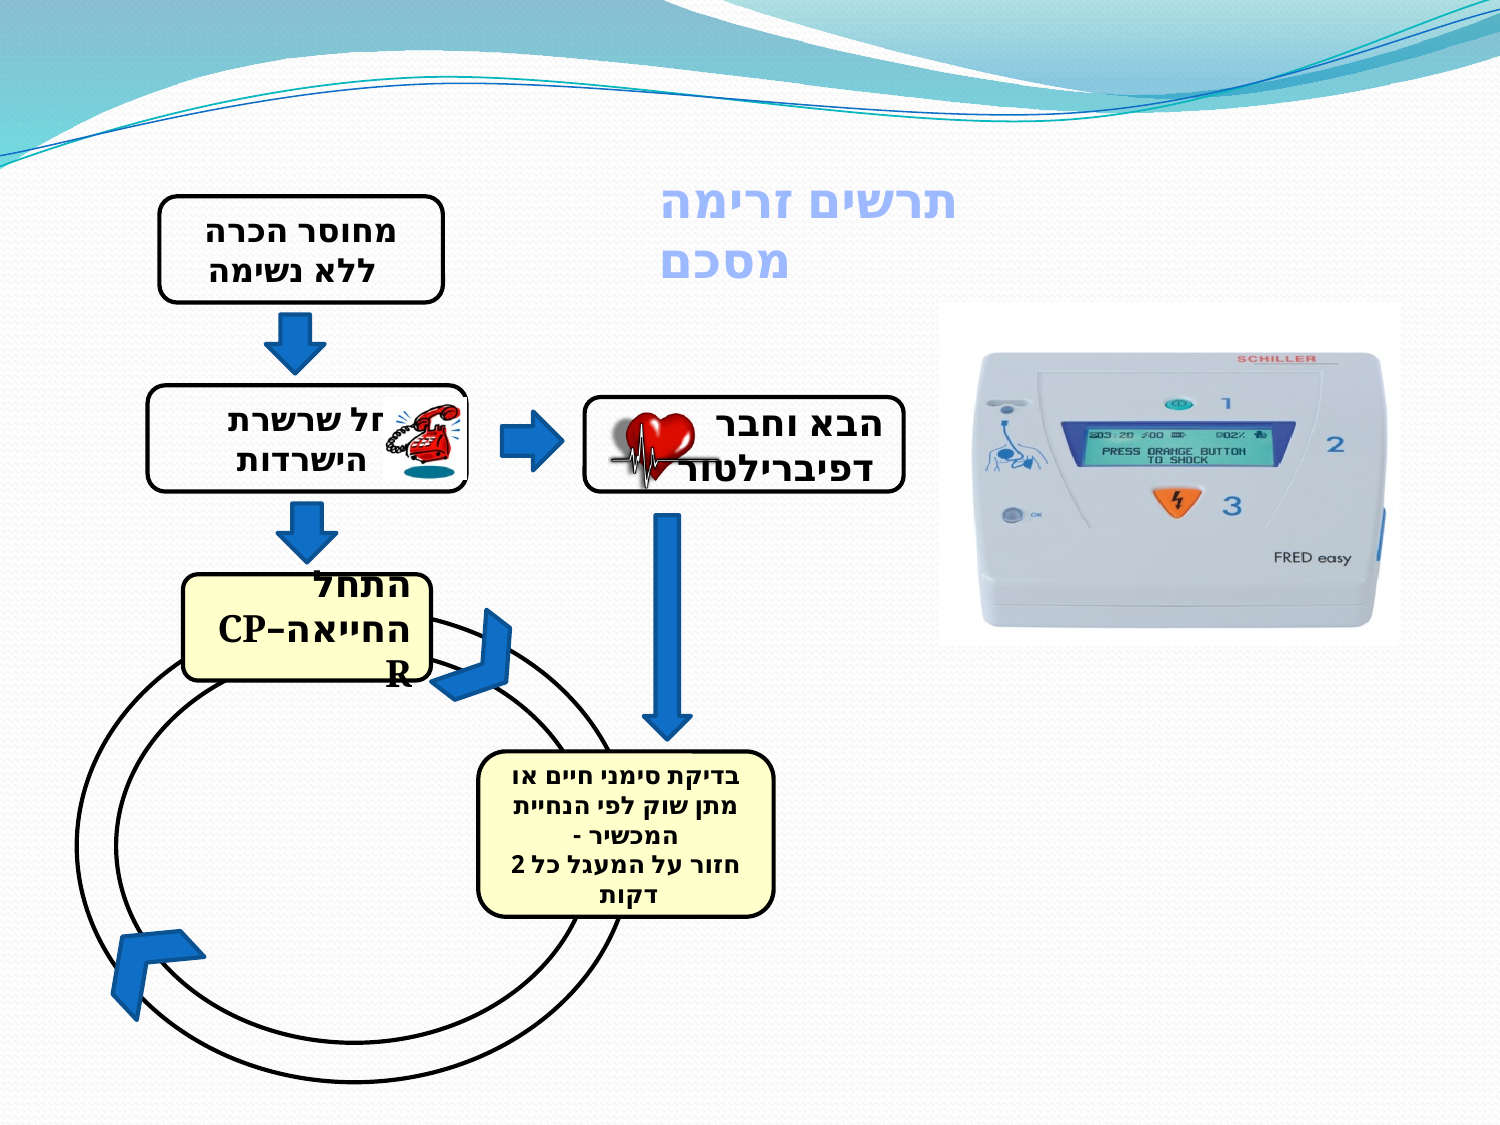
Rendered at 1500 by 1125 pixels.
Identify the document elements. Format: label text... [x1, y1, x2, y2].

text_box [76, 195, 904, 1083]
text_box תרשים זרימה מסכם [643, 160, 1117, 296]
picture [938, 302, 1400, 646]
